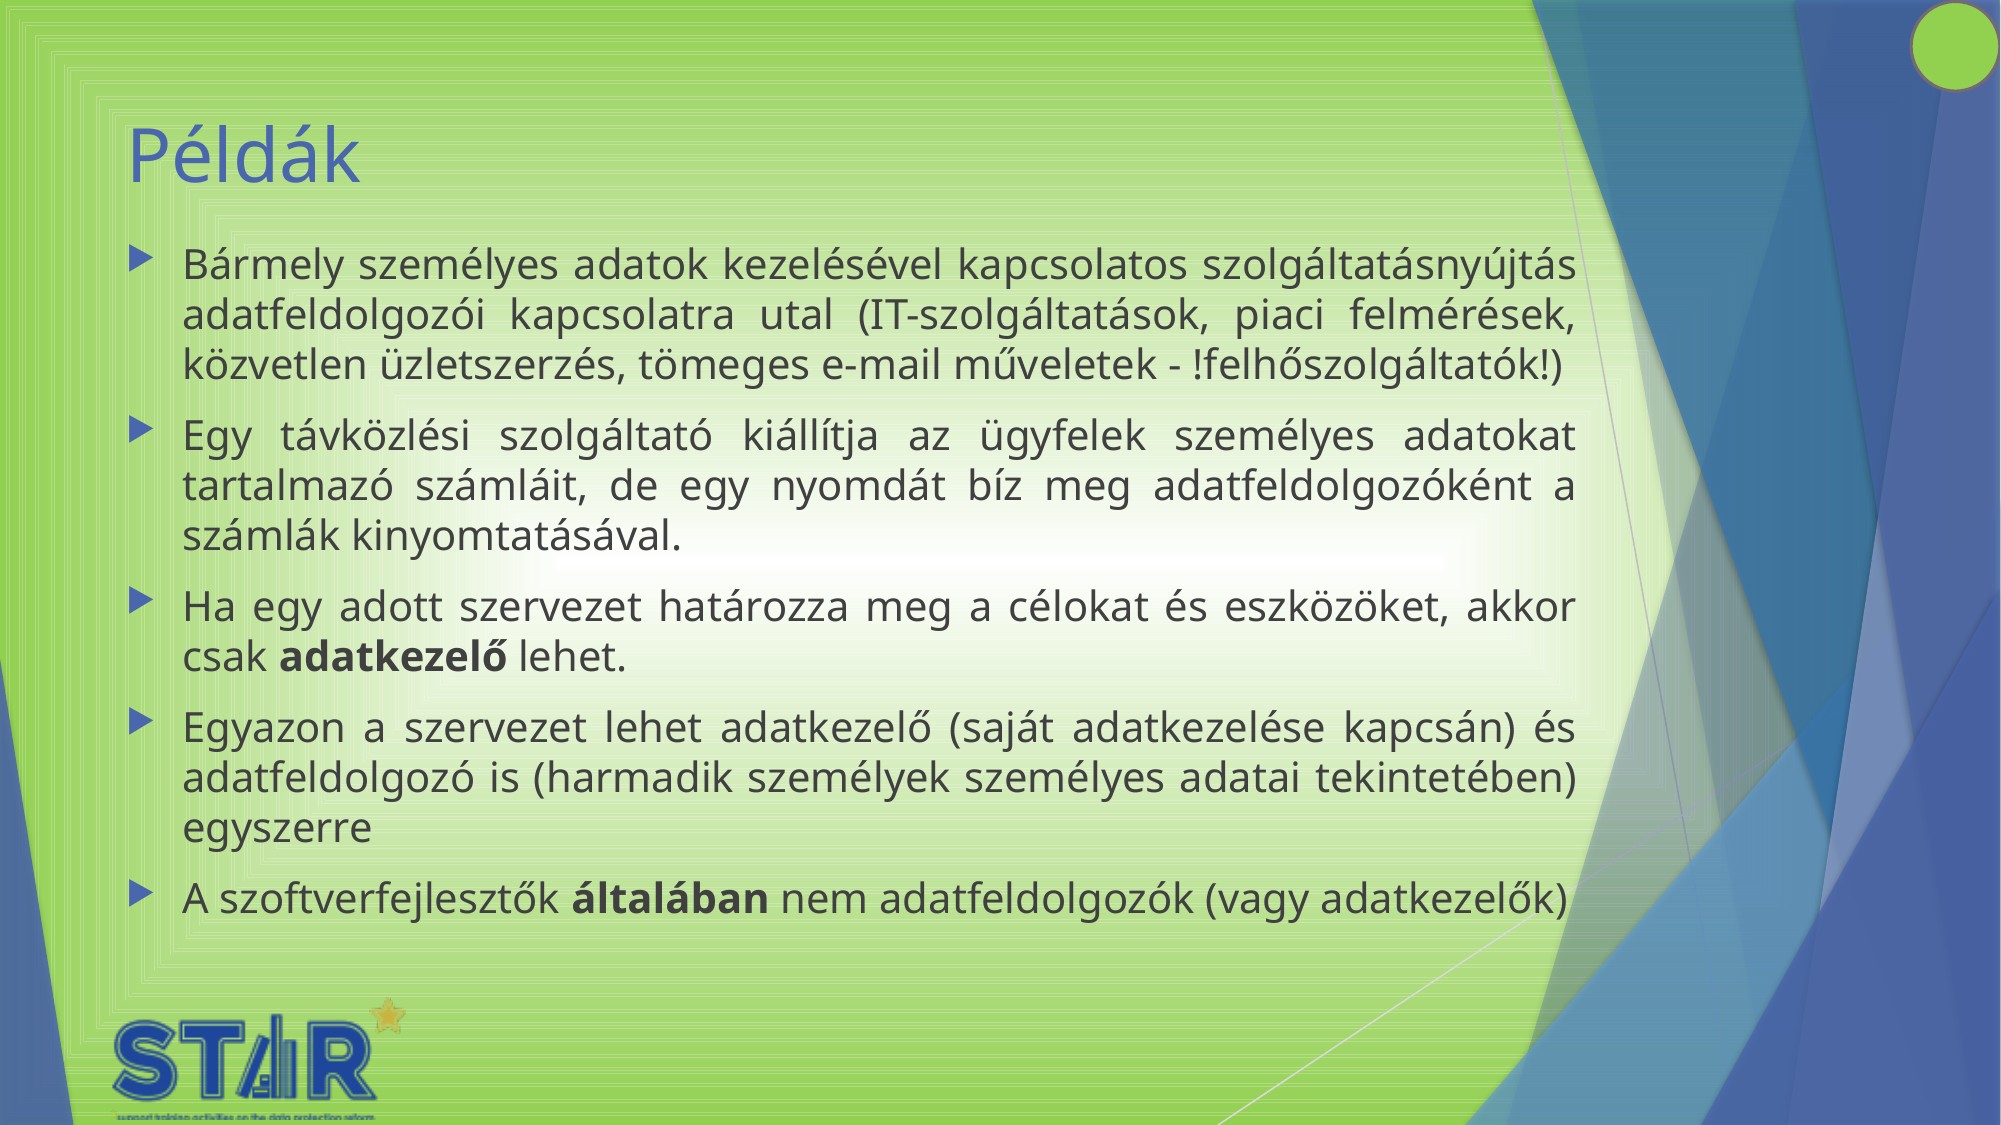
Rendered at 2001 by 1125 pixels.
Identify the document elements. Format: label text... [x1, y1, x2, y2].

list Bármely személyes adatok kezelésével kapcsolatos szolgáltatásnyújtás adatfeldolgozói kapcsolatra utal (IT-szolgáltatások, piaci felmérések, közvetlen üzletszerzés, tömeges e-mail műveletek - !felhőszolgáltatók!) Egy távközlési szolgáltató kiállítja az ügyfelek személyes adatokat tartalmazó számláit, de egy nyomdát bíz meg adatfeldolgozóként a számlák kinyomtatásával. Ha egy adott szervezet határozza meg a célokat és eszközöket, akkor csak adatkezelő lehet. Egyazon a szervezet lehet adatkezelő (saját adatkezelése kapcsán) és adatfeldolgozó is (harmadik személyek személyes adatai tekintetében) egyszerre A szoftverfejlesztők általában nem adatfeldolgozók (vagy adatkezelők) [111, 230, 1593, 1000]
title Példák [111, 99, 1522, 222]
text_box [1909, 0, 2000, 93]
